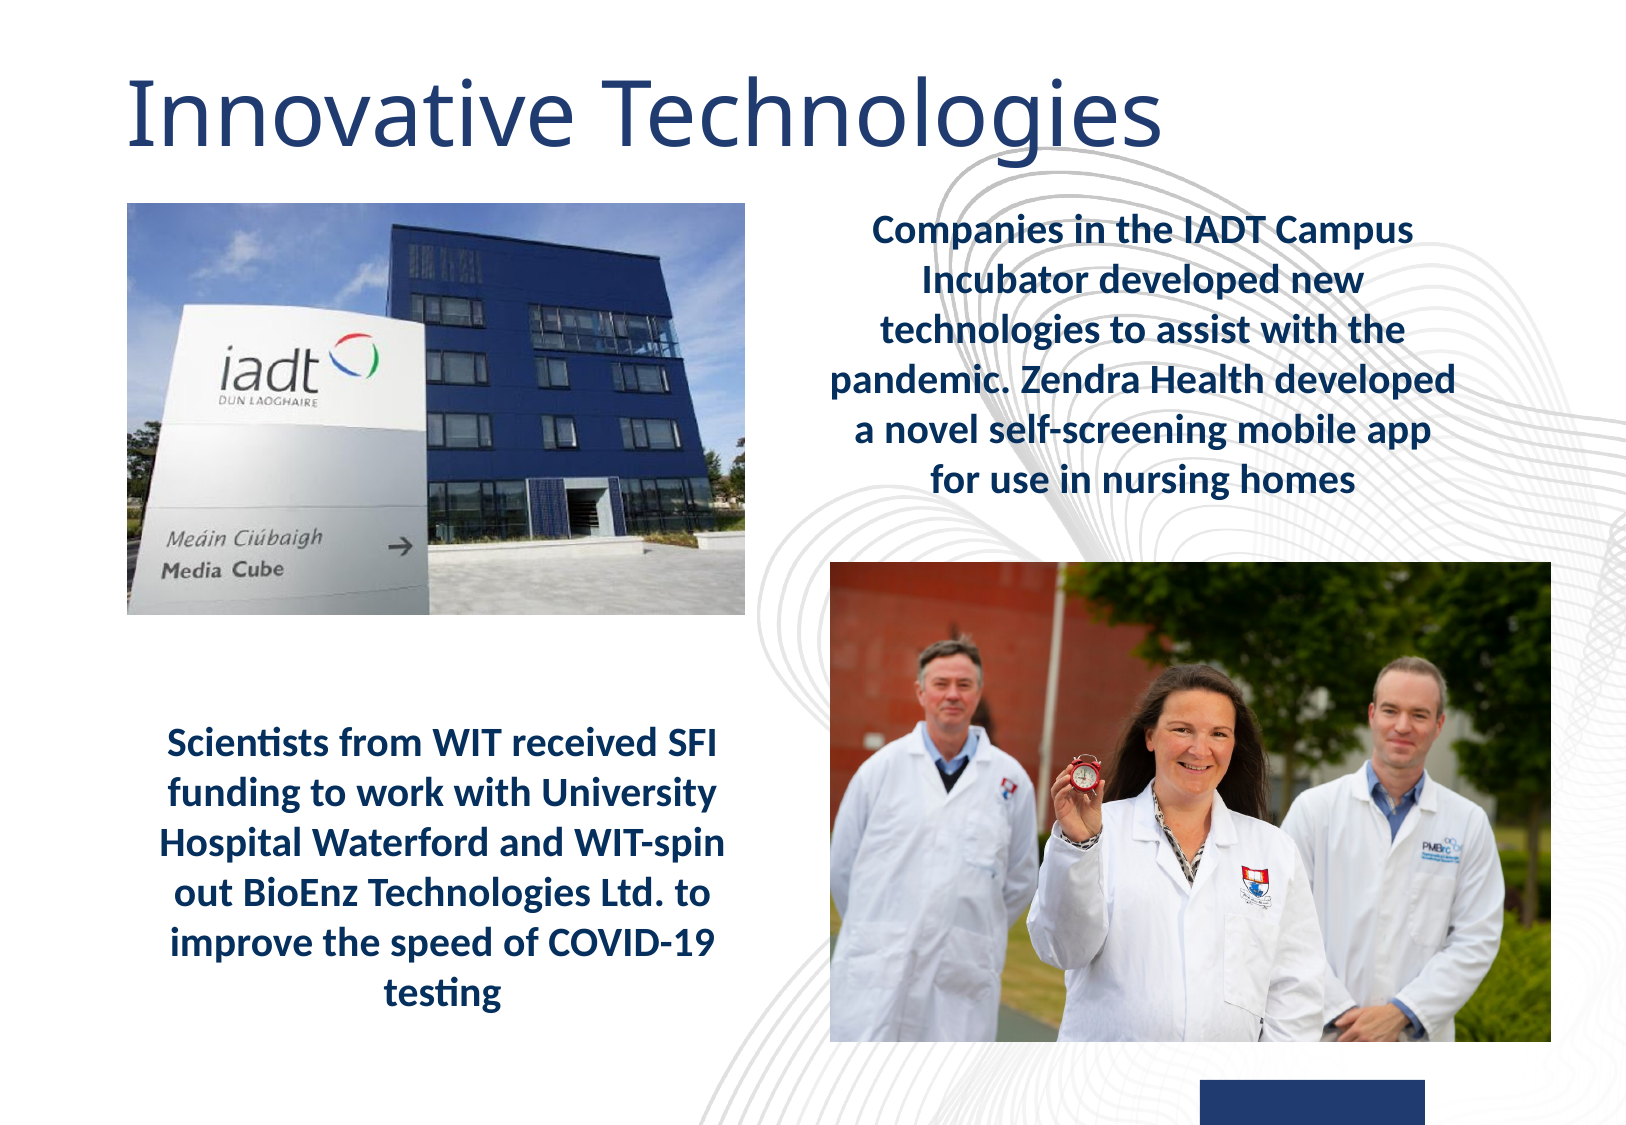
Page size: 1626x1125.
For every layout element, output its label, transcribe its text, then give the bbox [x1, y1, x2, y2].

picture [127, 203, 745, 615]
text_box Companies in the IADT Campus Incubator developed new technologies to assist with the pandemic. Zendra Health developed a novel self-screening mobile app for use in nursing homes [812, 193, 1475, 509]
text_box Scientists from WIT received SFI funding to work with University Hospital Waterford and WIT-spin out BioEnz Technologies Ltd. to improve the speed of COVID-19 testing [111, 707, 774, 1023]
picture [830, 562, 1551, 1042]
title Innovative Technologies [111, 59, 1514, 278]
